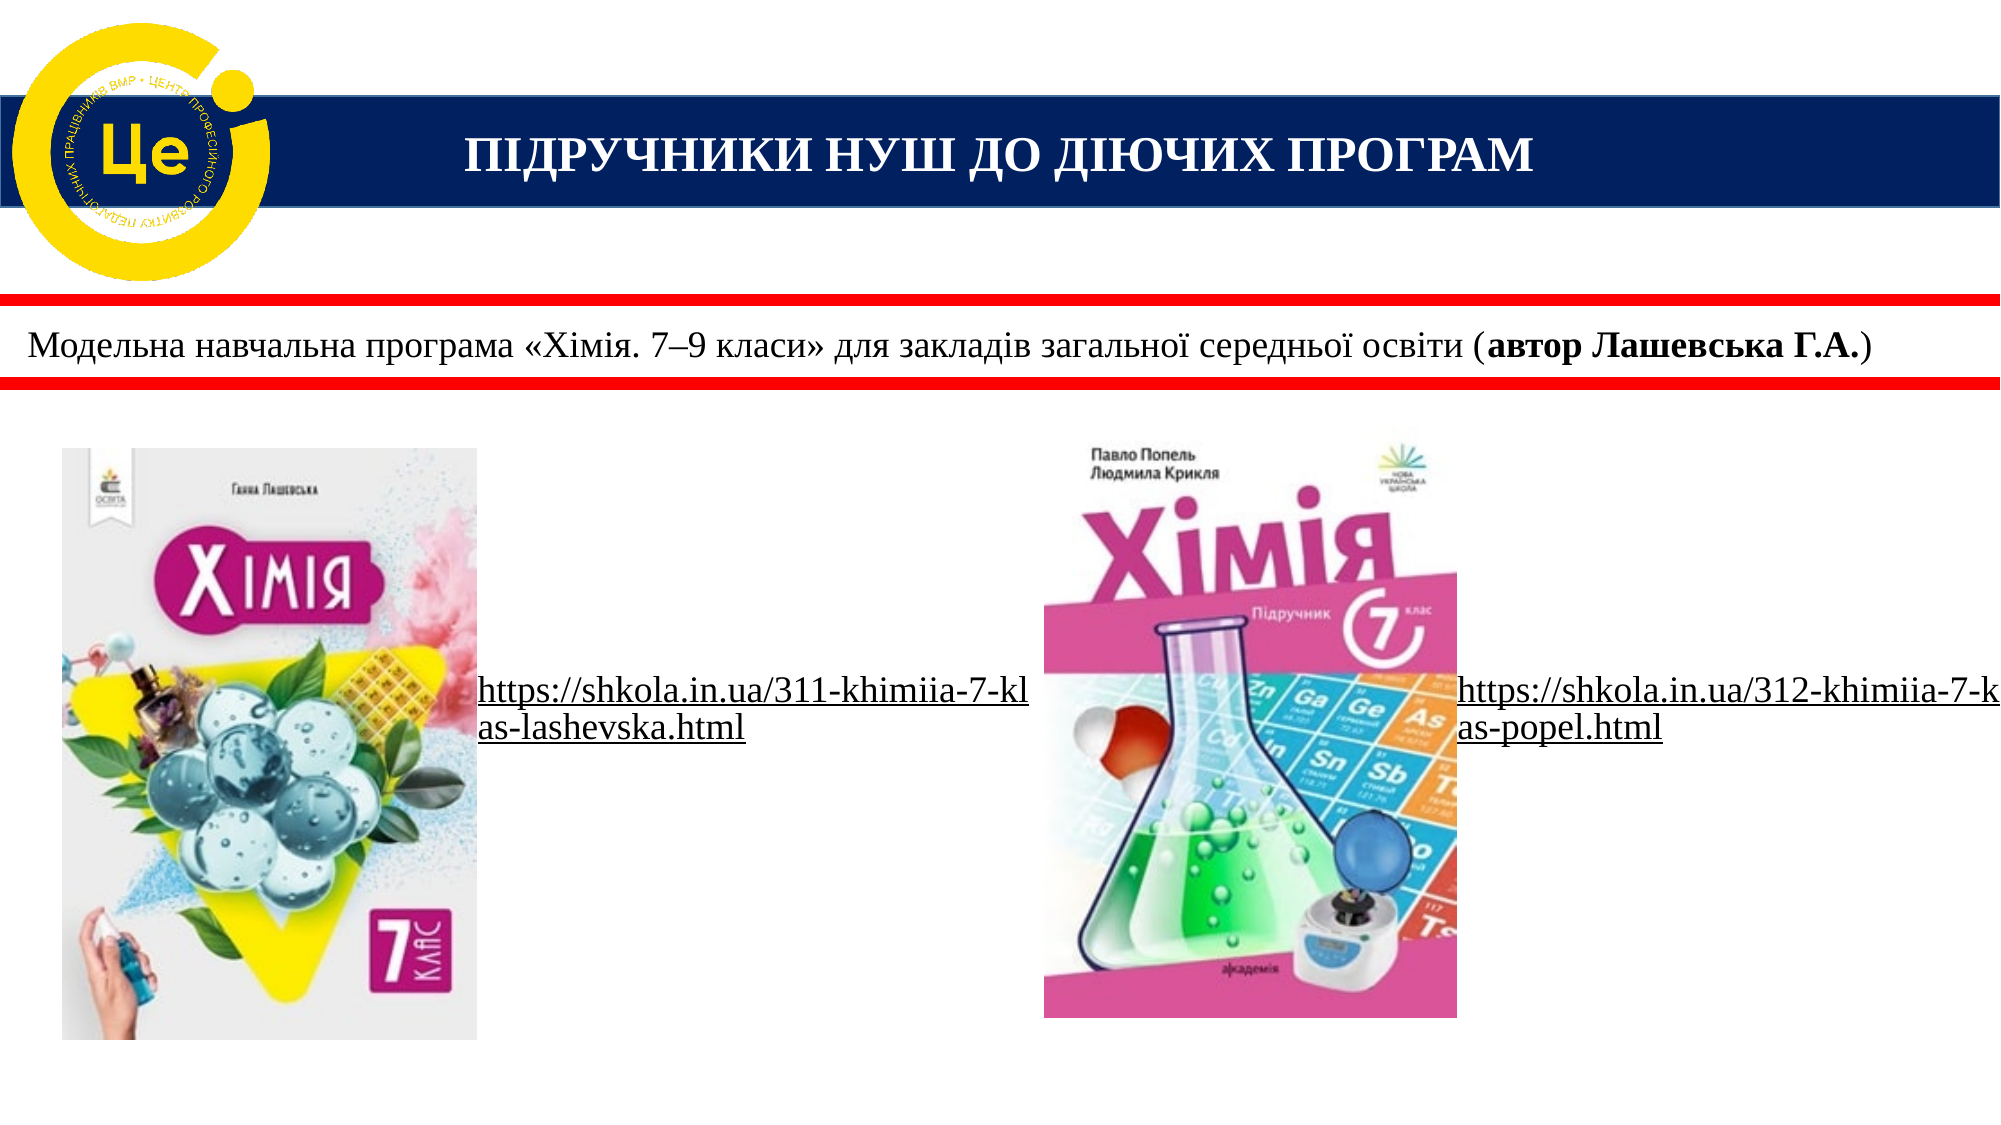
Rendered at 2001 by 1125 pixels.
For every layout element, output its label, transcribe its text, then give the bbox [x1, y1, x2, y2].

text_box ПІДРУЧНИКИ НУШ ДО ДІЮЧИХ ПРОГРАМ [0, 95, 12, 208]
picture [12, 23, 270, 281]
picture [1044, 427, 1457, 1018]
picture [62, 448, 477, 1040]
text_box https://shkola.in.ua/312-khimiia-7-klas-popel.html [1456, 657, 2000, 763]
text_box Модельна навчальна програма «Хімія. 7–9 класи» для закладів загальної середньої освіти (автор Лашевська Г.А.) [12, 312, 1979, 373]
text_box https://shkola.in.ua/311-khimiia-7-klas-lashevska.html [477, 657, 1044, 763]
text_box ПІДРУЧНИКИ НУШ ДО ДІЮЧИХ ПРОГРАМ [270, 95, 2000, 208]
